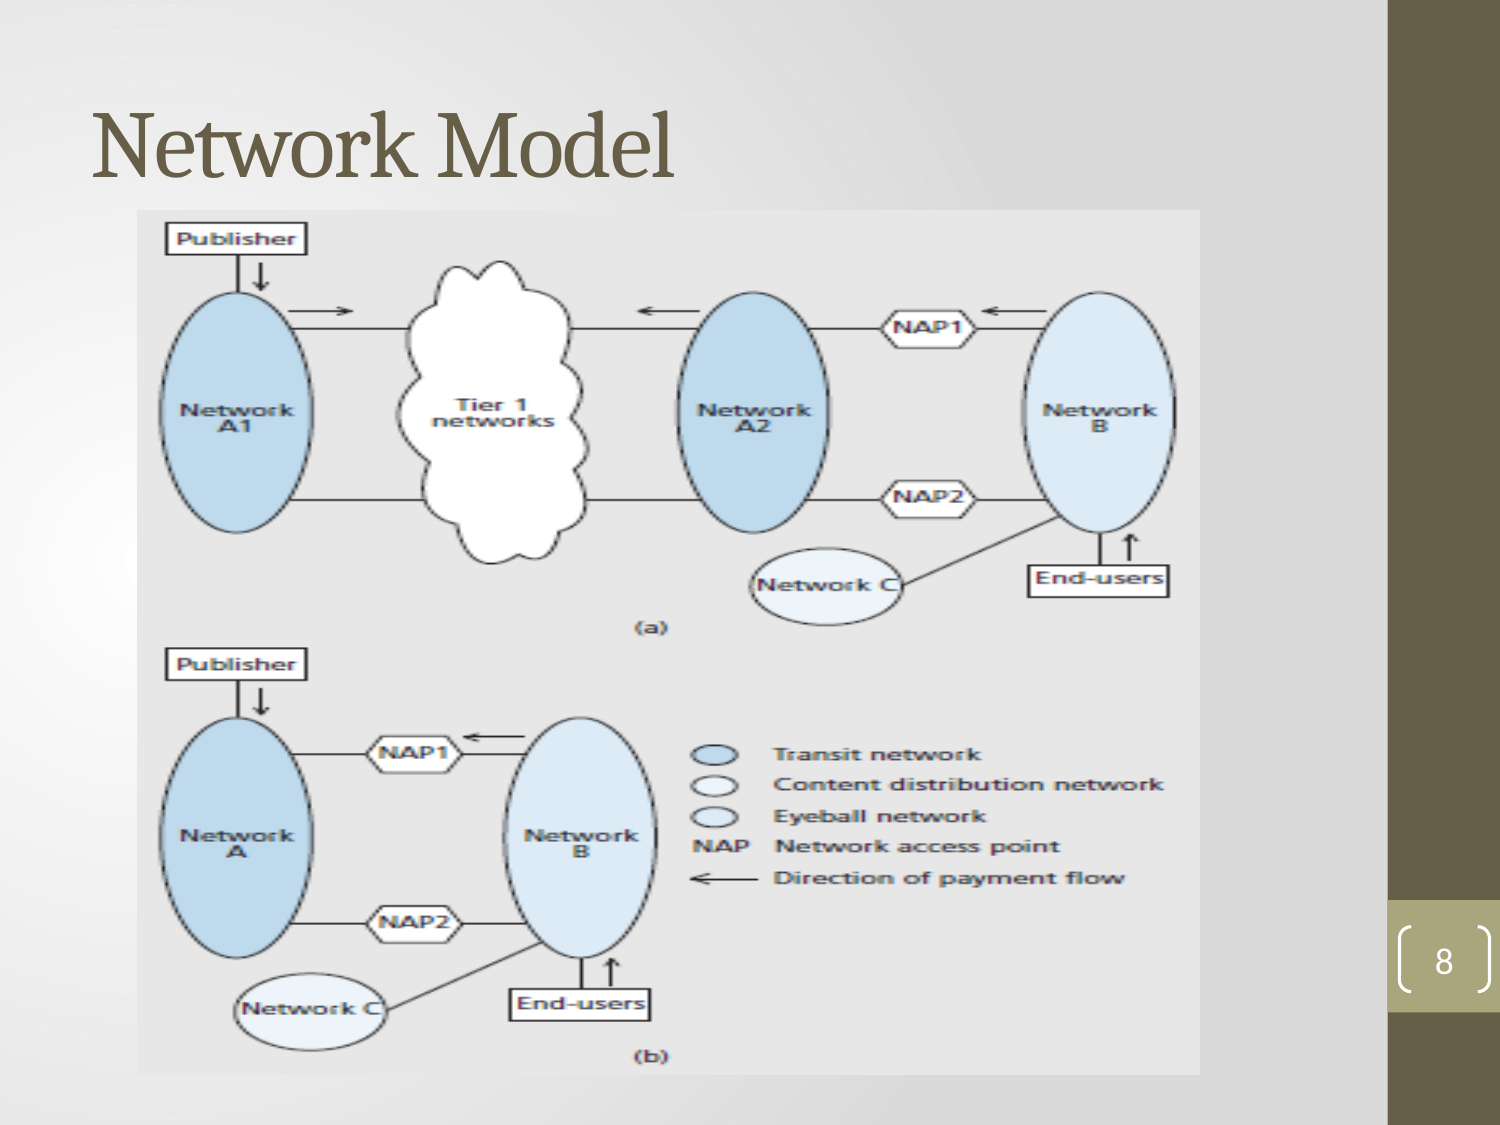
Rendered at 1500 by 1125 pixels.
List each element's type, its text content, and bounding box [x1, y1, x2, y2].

title Network Model [75, 45, 1325, 233]
slide_number 8 [1397, 925, 1492, 994]
picture [136, 209, 1201, 1076]
